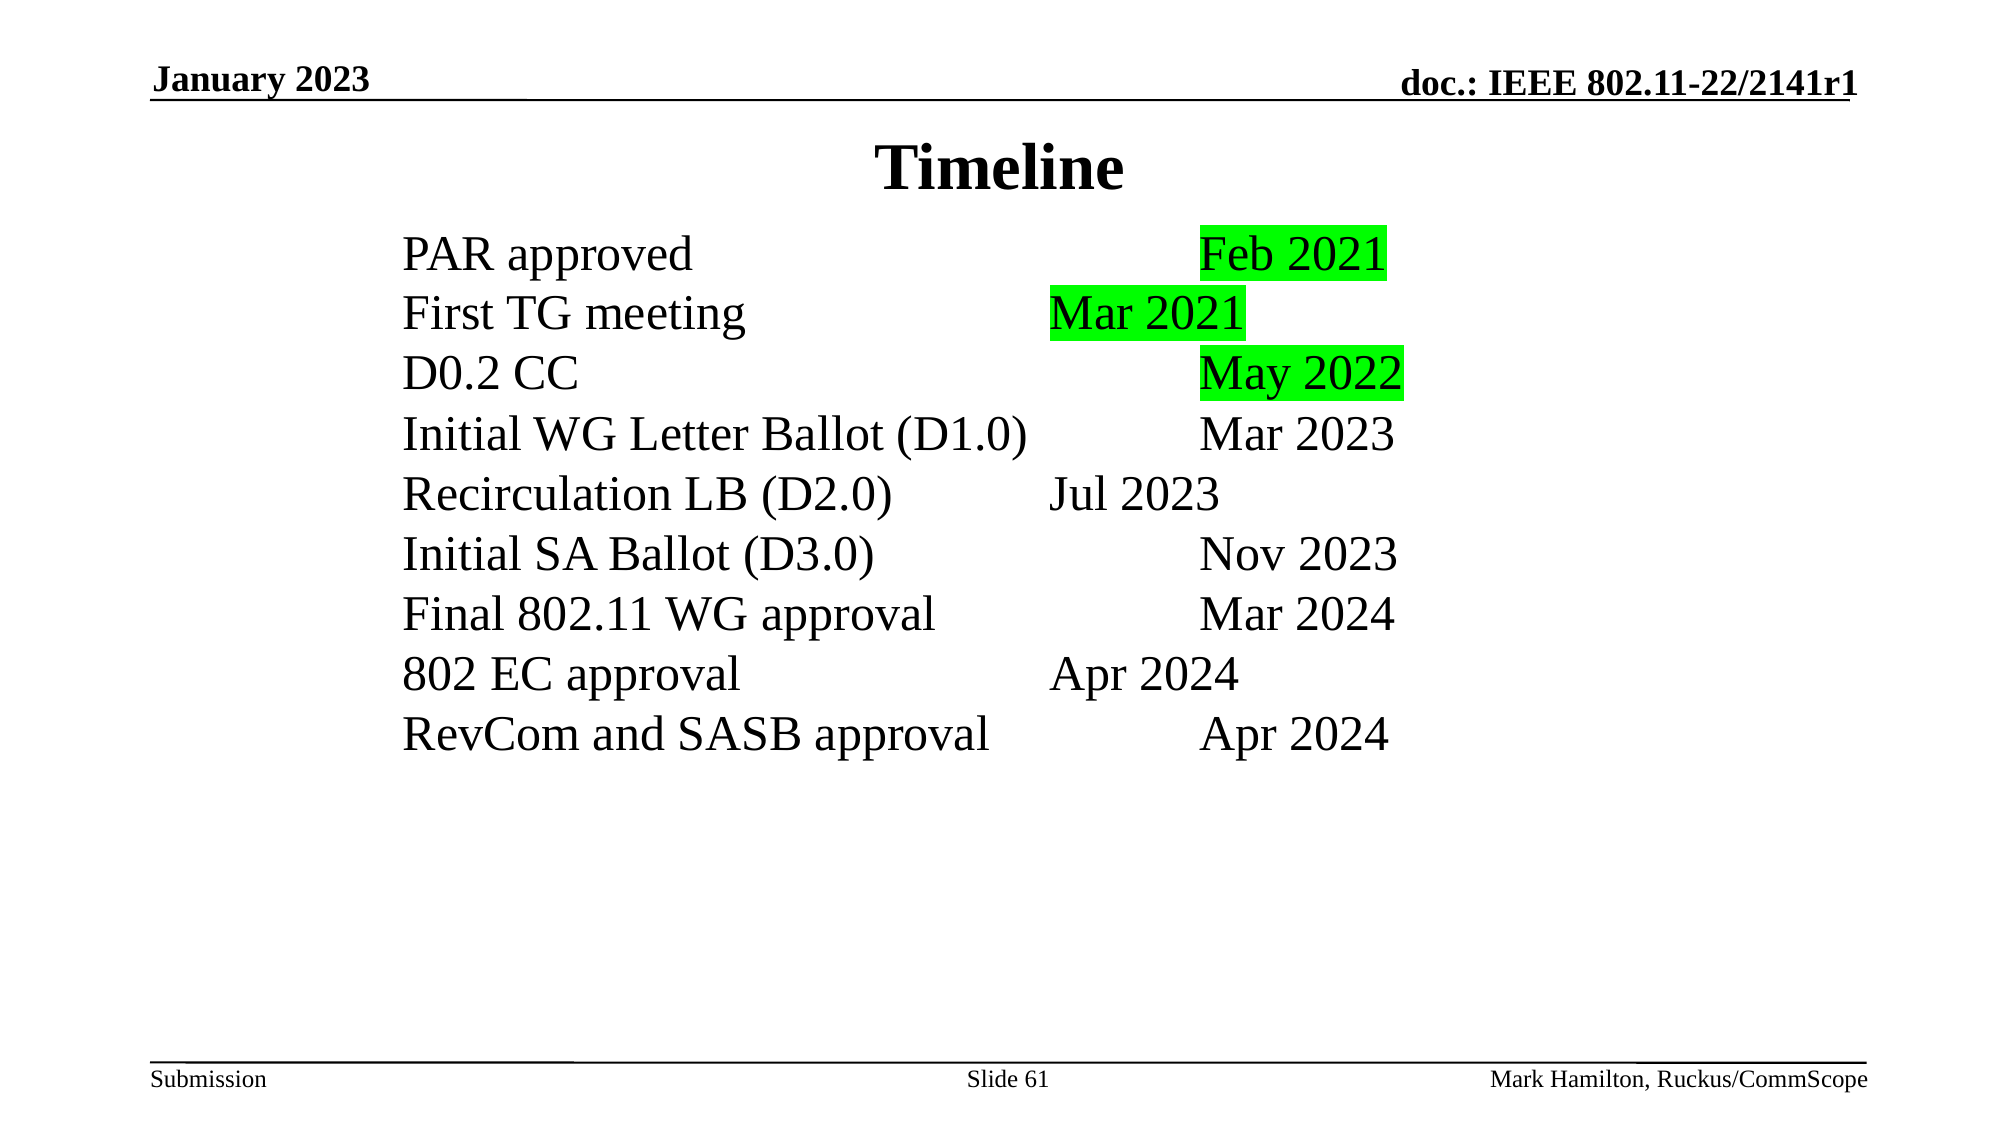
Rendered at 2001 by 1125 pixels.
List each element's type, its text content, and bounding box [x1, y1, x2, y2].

footer Mark Hamilton, Ruckus/CommScope [1171, 1061, 1869, 1093]
slide_number Slide 61 [950, 1061, 1067, 1123]
list PAR approved Feb 2021 First TG meeting Mar 2021 D0.2 CC May 2022 Initial WG Letter Ballot (D1.0) Mar 2023 Recirculation LB (D2.0) Jul 2023 Initial SA Ballot (D3.0) Nov 2023 Final 802.11 WG approval Mar 2024 802 EC approval Apr 2024 RevCom and SASB approval Apr 2024 [312, 212, 1688, 1013]
title Timeline [362, 112, 1638, 212]
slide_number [152, 54, 563, 100]
